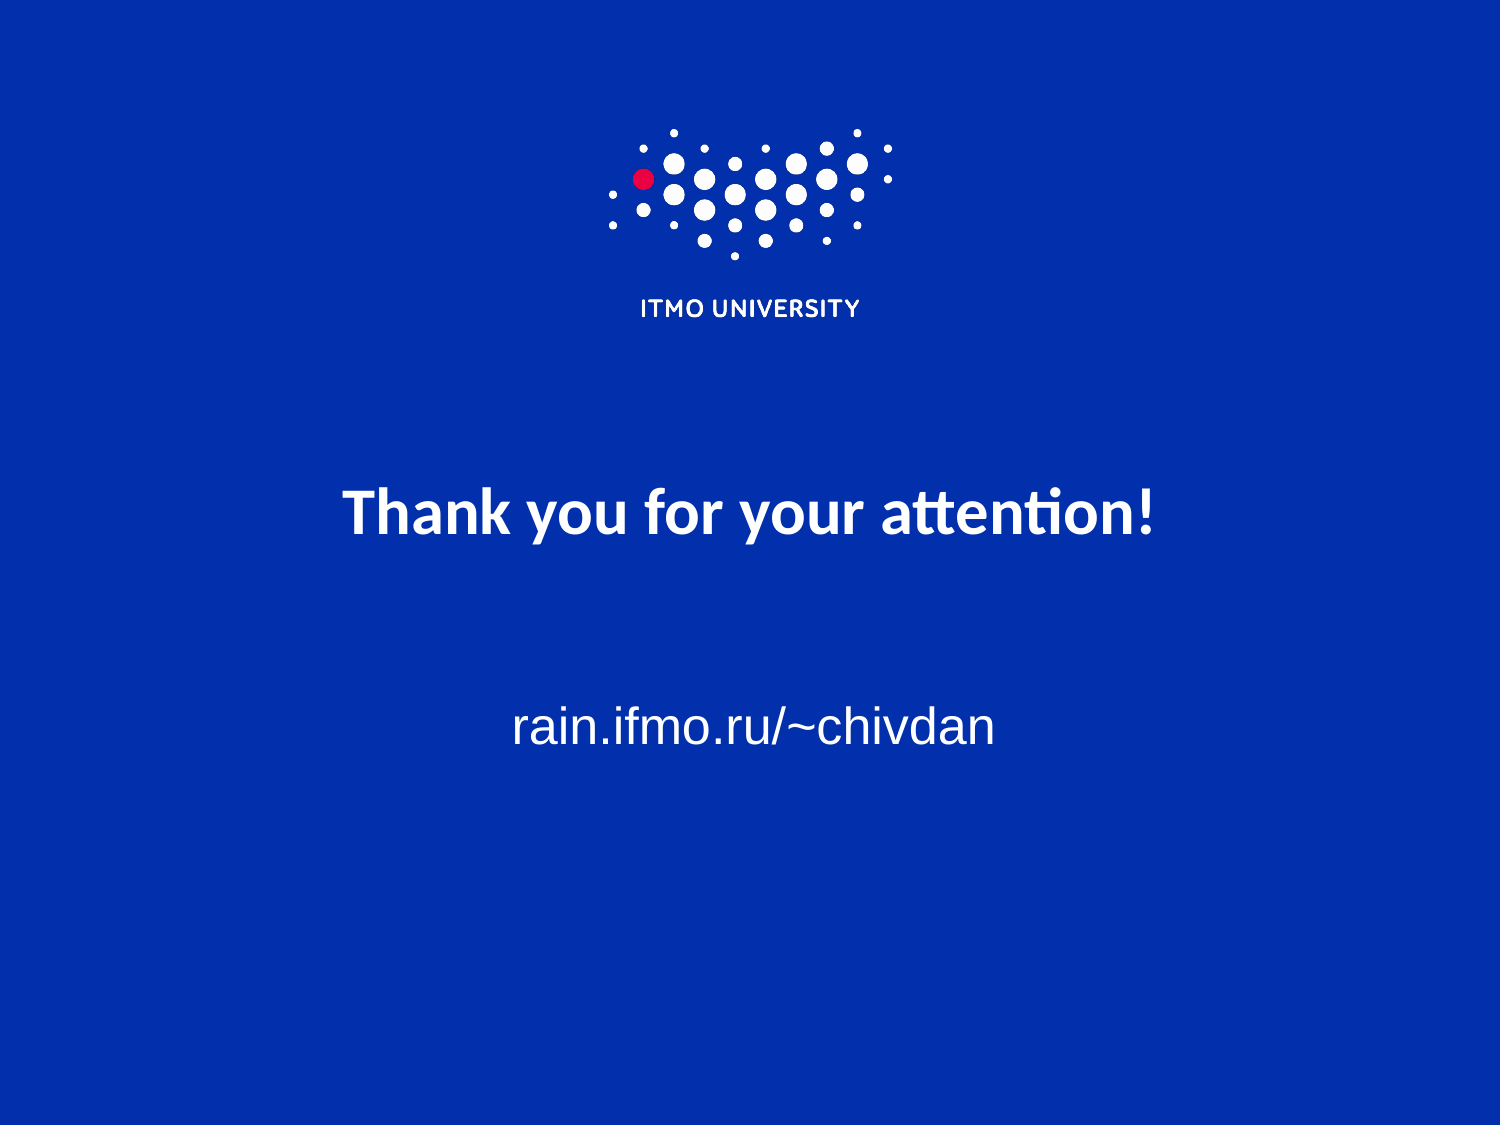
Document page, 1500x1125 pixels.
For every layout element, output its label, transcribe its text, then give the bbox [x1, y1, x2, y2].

text_box rain.ifmo.ru/~chivdan [496, 685, 1011, 763]
title Thank you for your attention! [75, 439, 1425, 576]
picture [564, 85, 936, 358]
